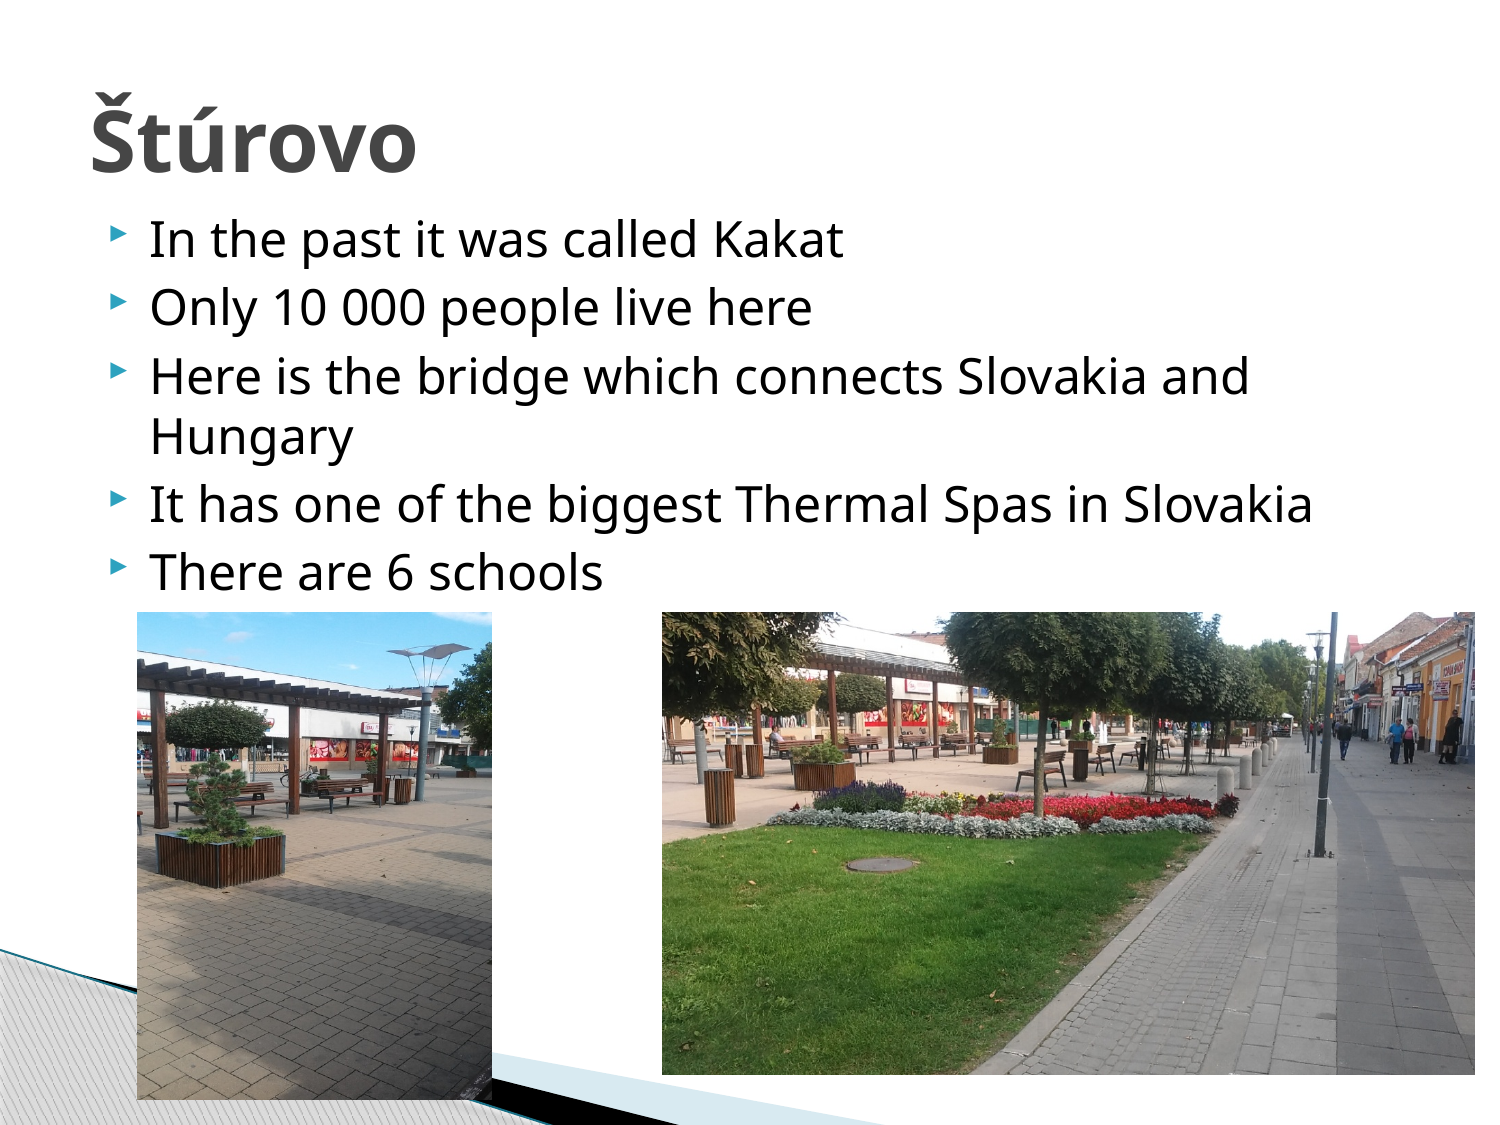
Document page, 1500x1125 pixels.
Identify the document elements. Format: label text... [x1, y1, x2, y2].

list In the past it was called Kakat Only 10 000 people live here Here is the bridge which connects Slovakia and Hungary It has one of the biggest Thermal Spas in Slovakia There are 6 schools [75, 233, 1425, 943]
picture [137, 612, 492, 1101]
title Štúrovo [75, 45, 1425, 233]
picture [662, 612, 1476, 1076]
